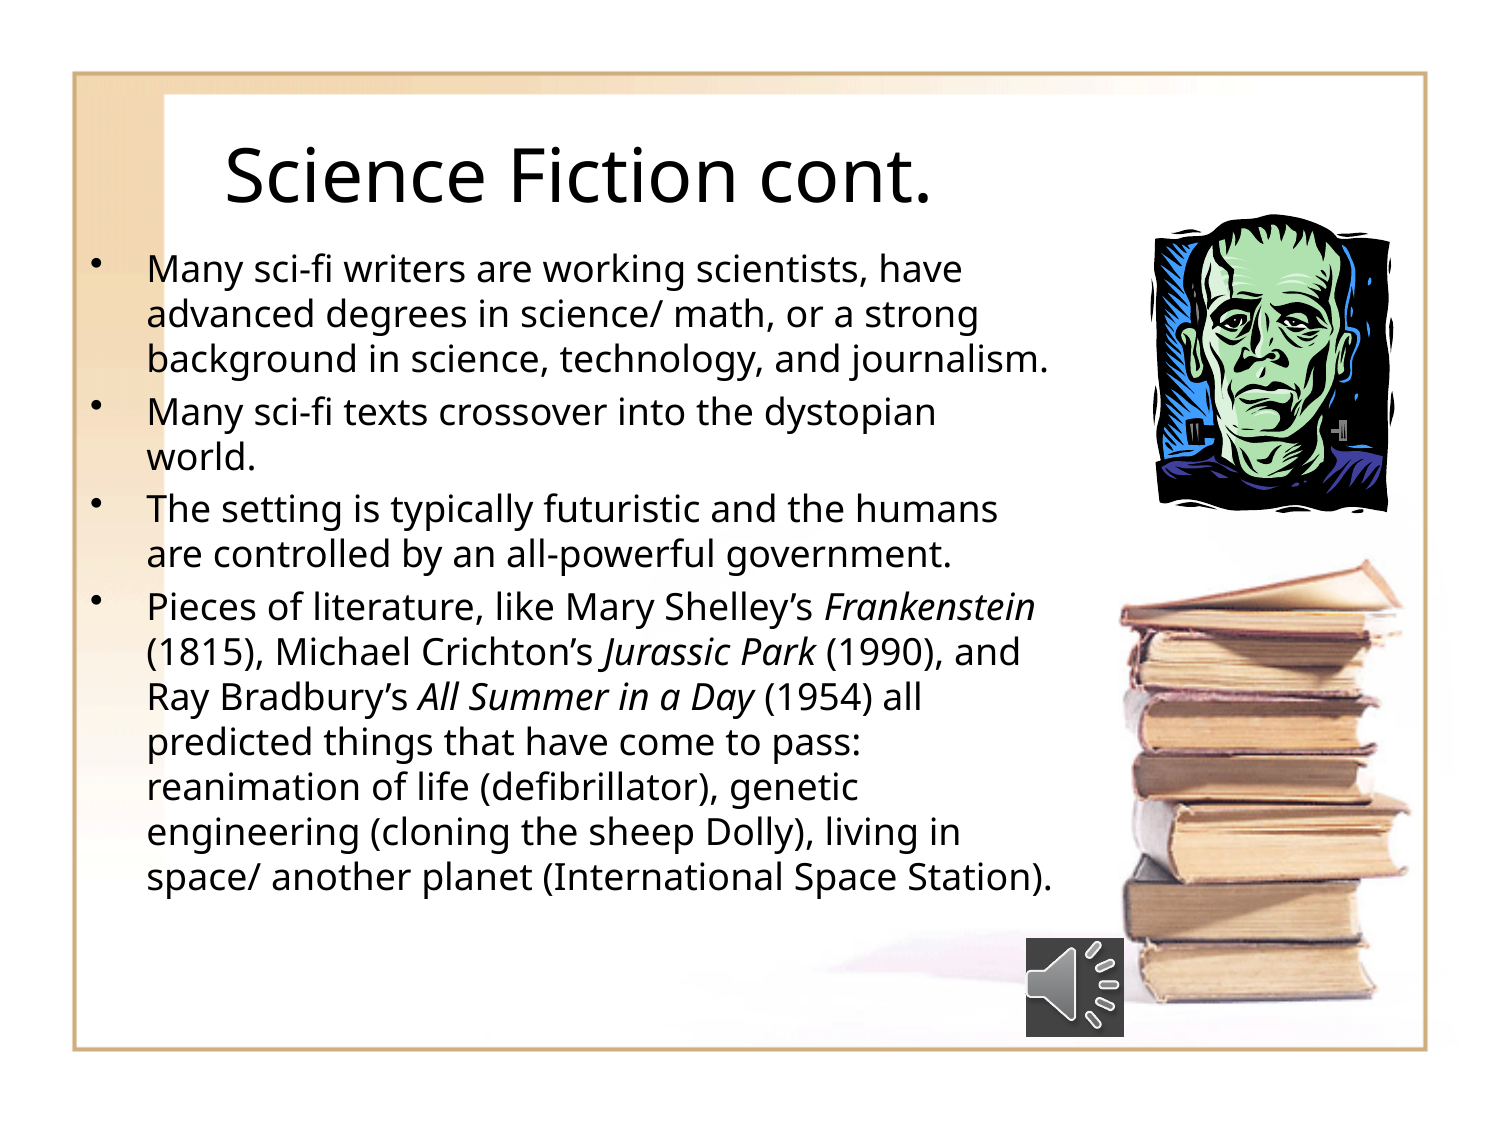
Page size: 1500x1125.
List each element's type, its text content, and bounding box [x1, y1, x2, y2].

list Many sci-fi writers are working scientists, have advanced degrees in science/ math, or a strong background in science, technology, and journalism. Many sci-fi texts crossover into the dystopian world. The setting is typically futuristic and the humans are controlled by an all-powerful government. Pieces of literature, like Mary Shelley’s Frankenstein (1815), Michael Crichton’s Jurassic Park (1990), and Ray Bradbury’s All Summer in a Day (1954) all predicted things that have come to pass: reanimation of life (defibrillator), genetic engineering (cloning the sheep Dolly), living in space/ another planet (International Space Station). [75, 237, 1073, 1038]
picture [0, 0, 1500, 1125]
title Science Fiction cont. [209, 112, 1373, 233]
